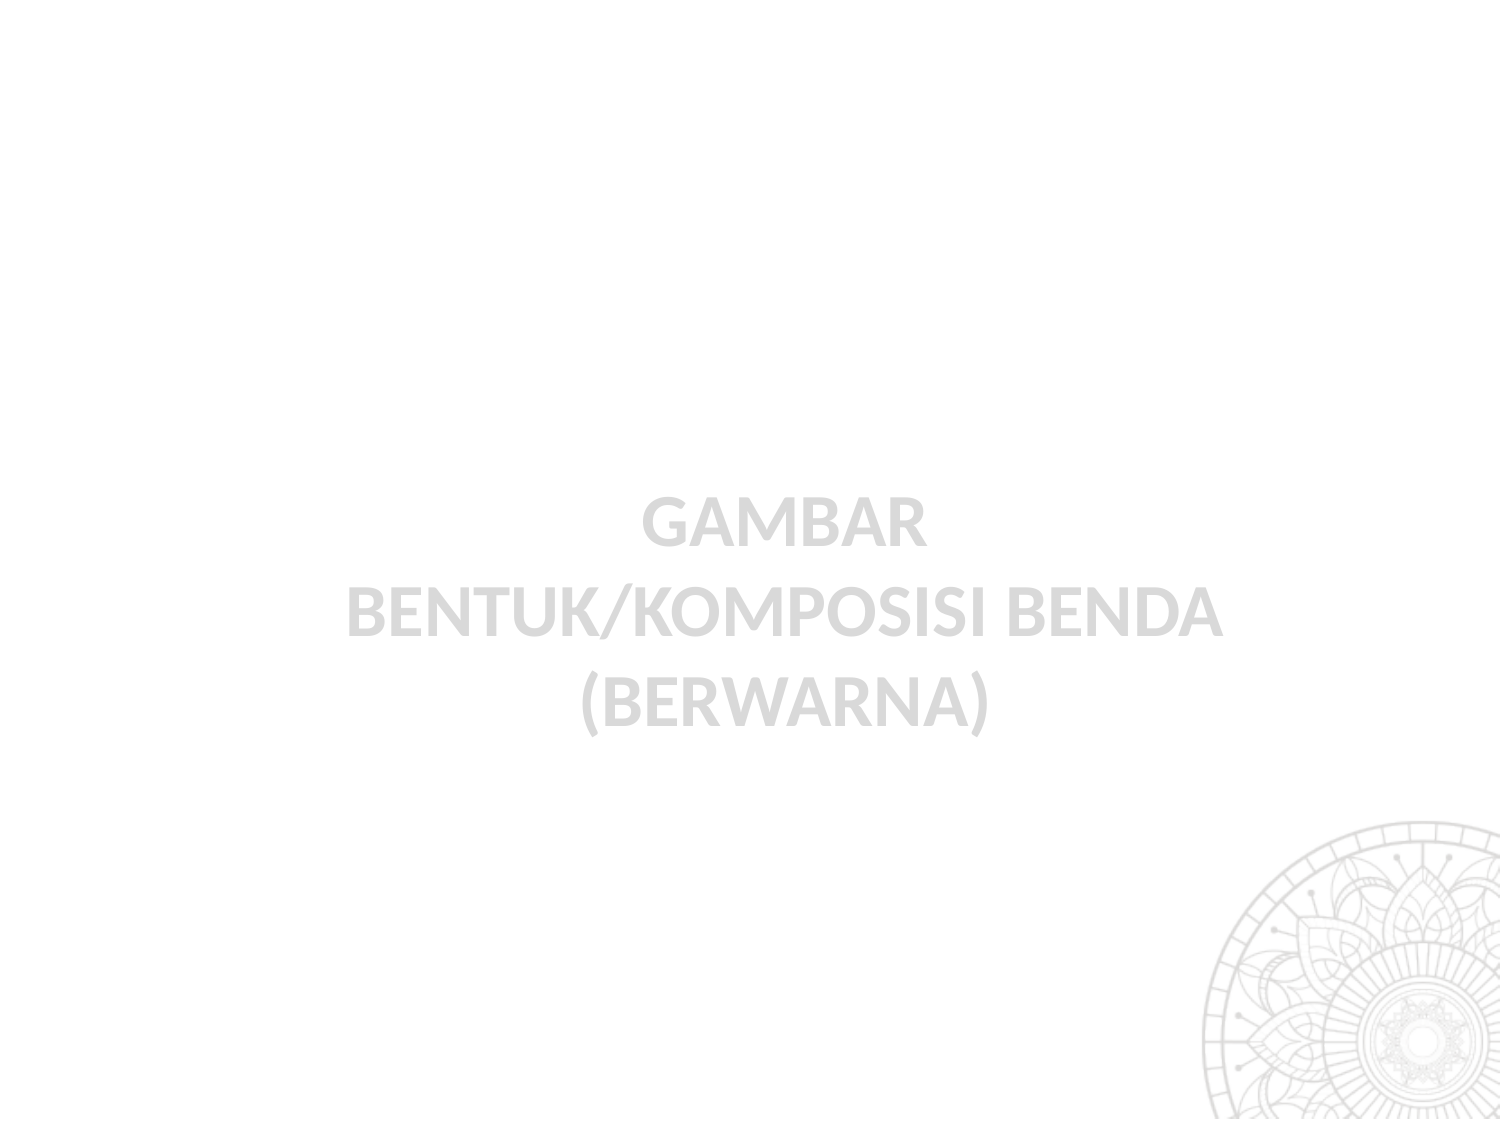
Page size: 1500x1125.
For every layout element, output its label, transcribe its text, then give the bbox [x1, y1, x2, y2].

picture [1139, 757, 1500, 1119]
text_box GAMBAR BENTUK/KOMPOSISI BENDA (BERWARNA) [312, 463, 1258, 749]
